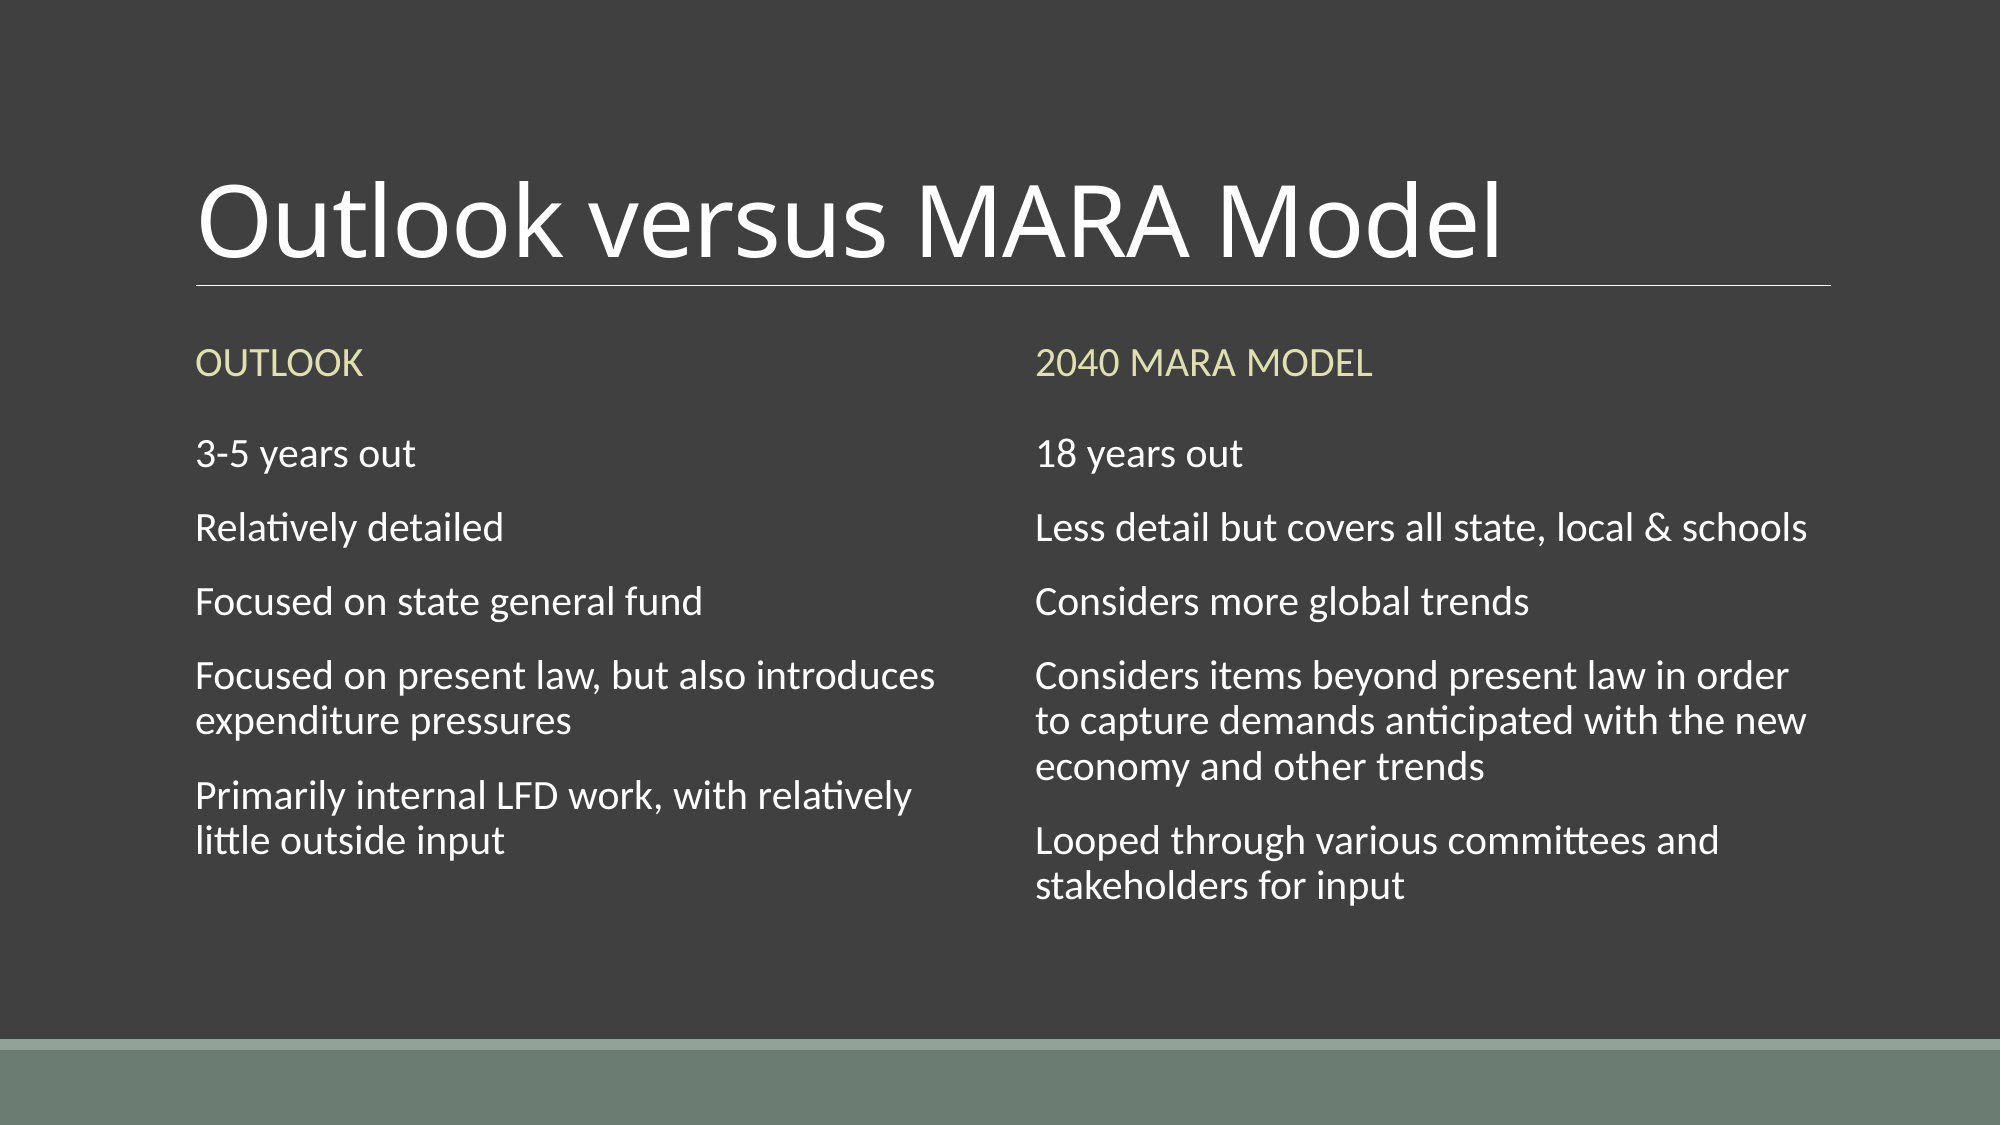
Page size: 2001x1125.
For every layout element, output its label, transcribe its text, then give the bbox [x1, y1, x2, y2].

list 2040 MARA Model [1020, 302, 1830, 423]
list Outlook [180, 302, 990, 423]
list 3-5 years out Relatively detailed Focused on state general fund Focused on present law, but also introduces expenditure pressures Primarily internal LFD work, with relatively little outside input [180, 423, 990, 978]
title Outlook versus MARA Model [180, 47, 1830, 285]
list 18 years out Less detail but covers all state, local & schools Considers more global trends Considers items beyond present law in order to capture demands anticipated with the new economy and other trends Looped through various committees and stakeholders for input [1020, 423, 1830, 978]
